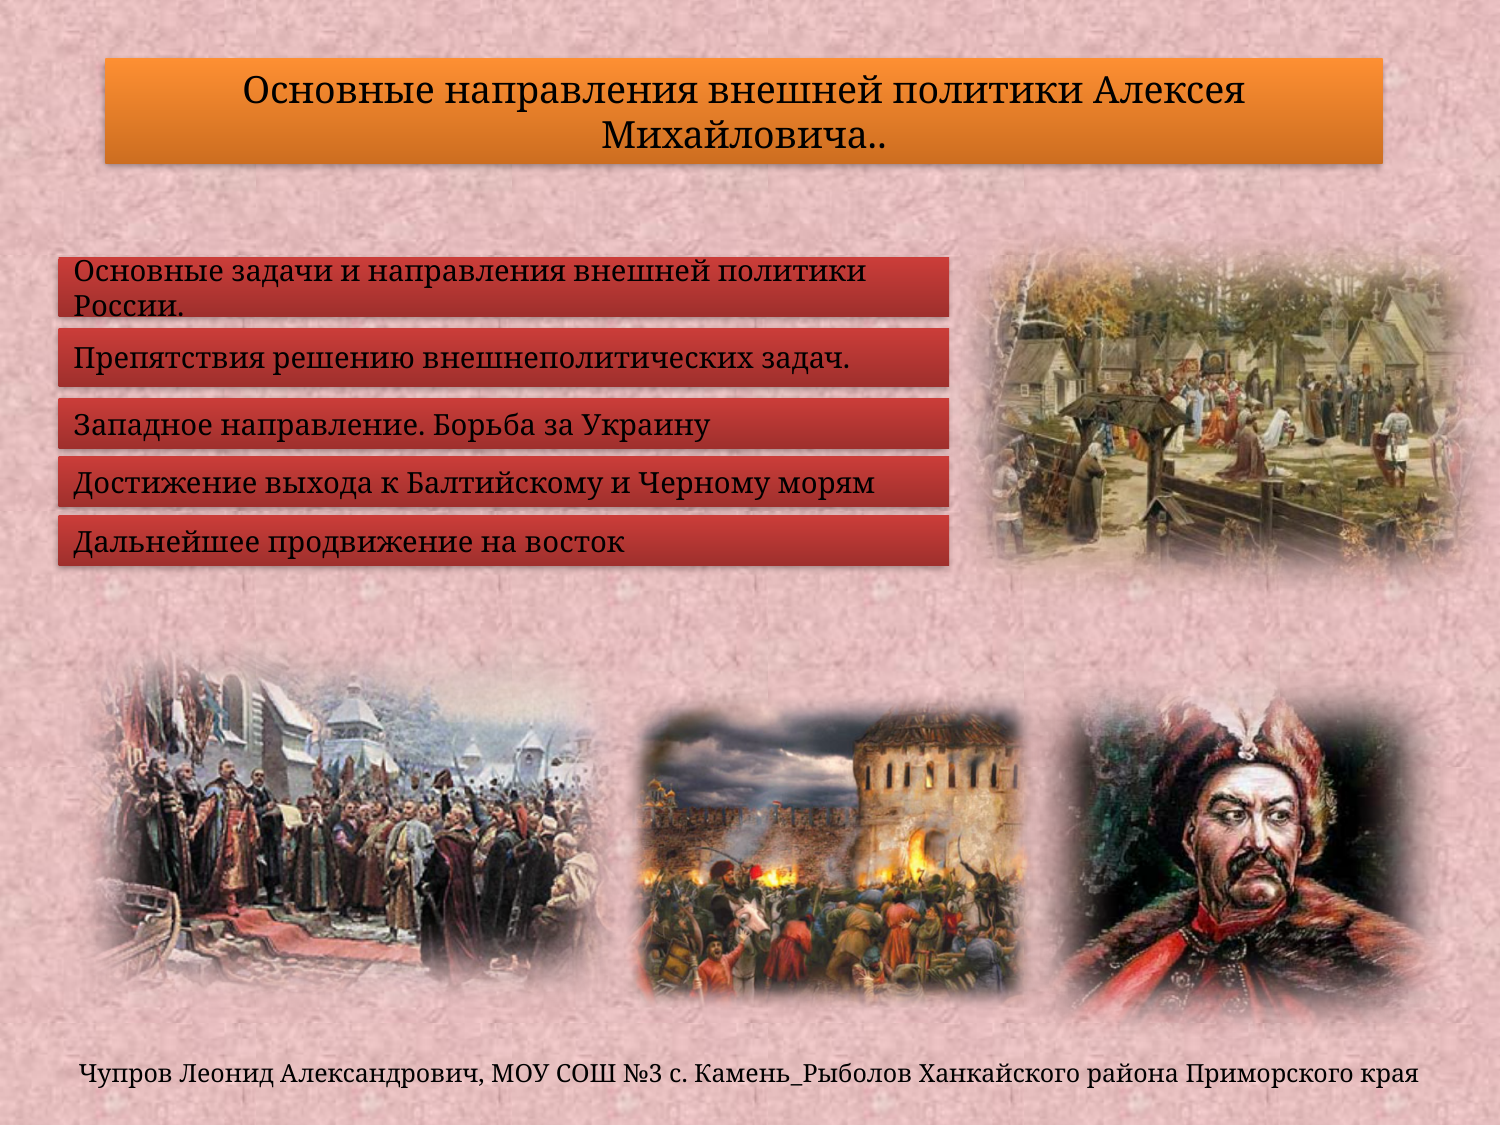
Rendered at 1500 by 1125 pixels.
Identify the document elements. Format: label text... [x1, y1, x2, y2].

text_box Основные направления внешней политики Алексея Михайловича.. [105, 58, 1383, 164]
text_box Основные задачи и направления внешней политики России. [58, 257, 943, 317]
picture [0, 0, 1500, 1125]
text_box Дальнейшее продвижение на восток [58, 515, 943, 566]
text_box Достижение выхода к Балтийскому и Черному морям [58, 456, 943, 507]
text_box Препятствия решению внешнеполитических задач. [58, 328, 943, 387]
text_box Западное направление. Борьба за Украину [58, 398, 943, 449]
footer Чупров Леонид Александрович, МОУ СОШ №3 с. Камень_Рыболов Ханкайского района Приморского края [35, 1042, 1465, 1103]
